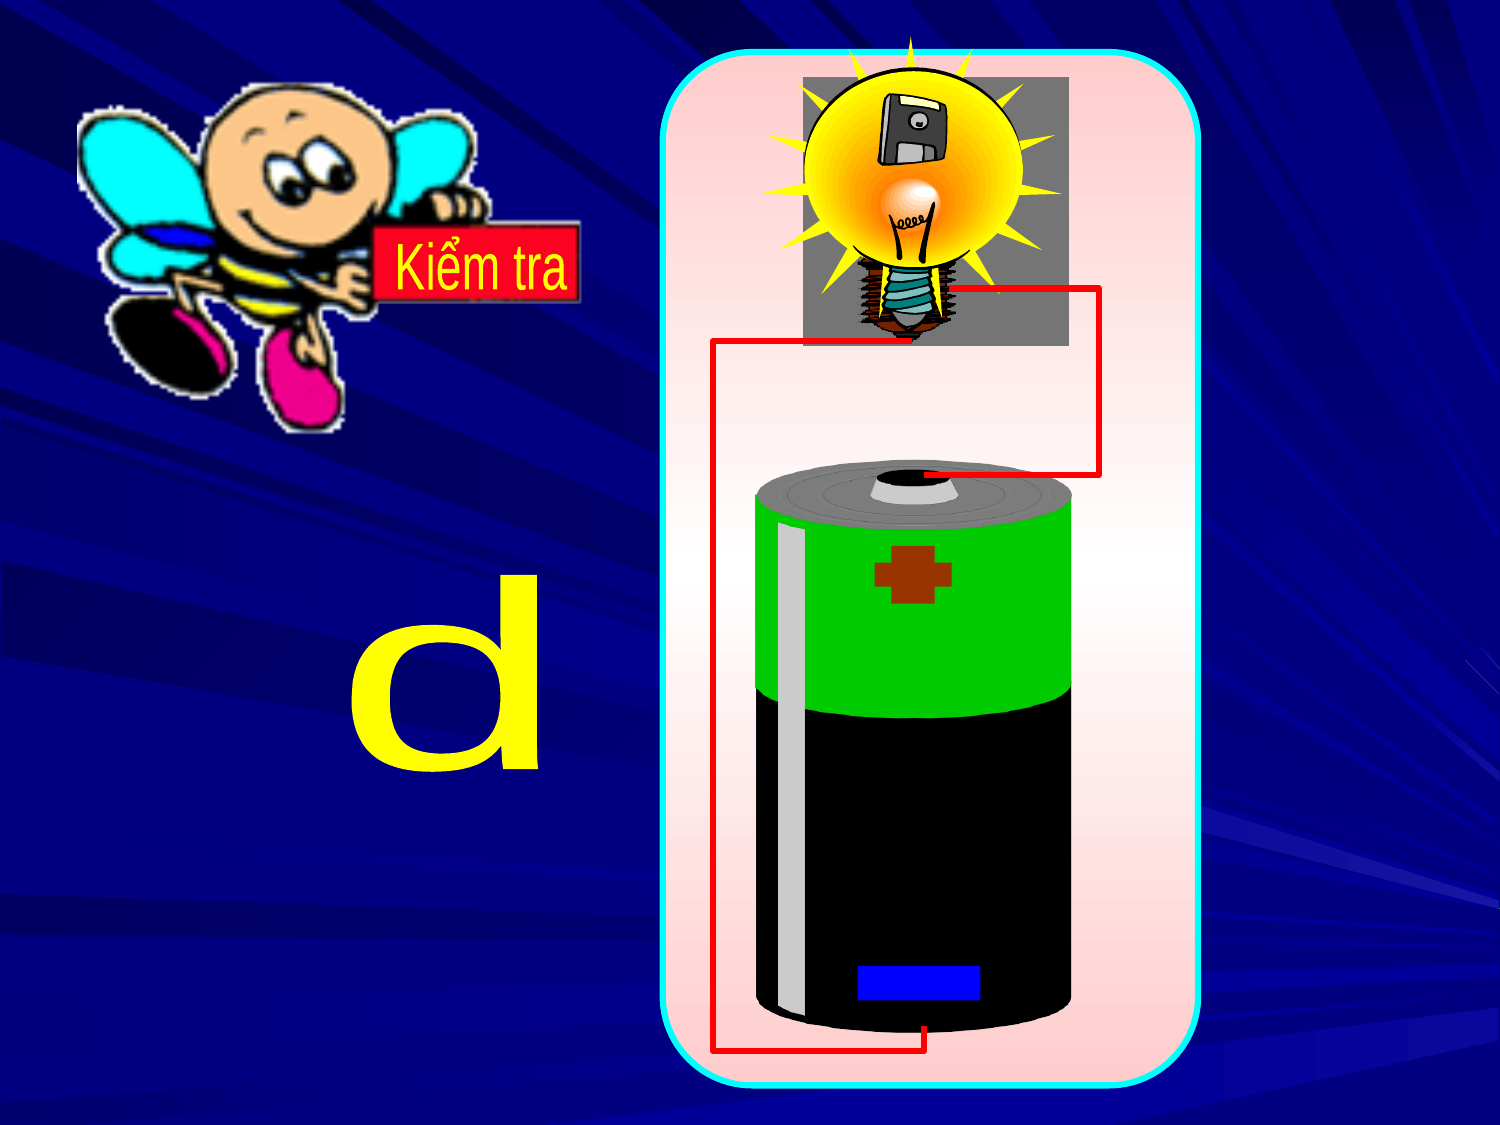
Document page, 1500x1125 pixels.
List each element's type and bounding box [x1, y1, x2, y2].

text_box [926, 288, 1099, 476]
text_box [712, 341, 925, 1051]
text_box [662, 52, 1199, 1086]
text_box [77, 76, 589, 439]
text_box [751, 456, 1077, 1036]
picture [759, 36, 1070, 347]
